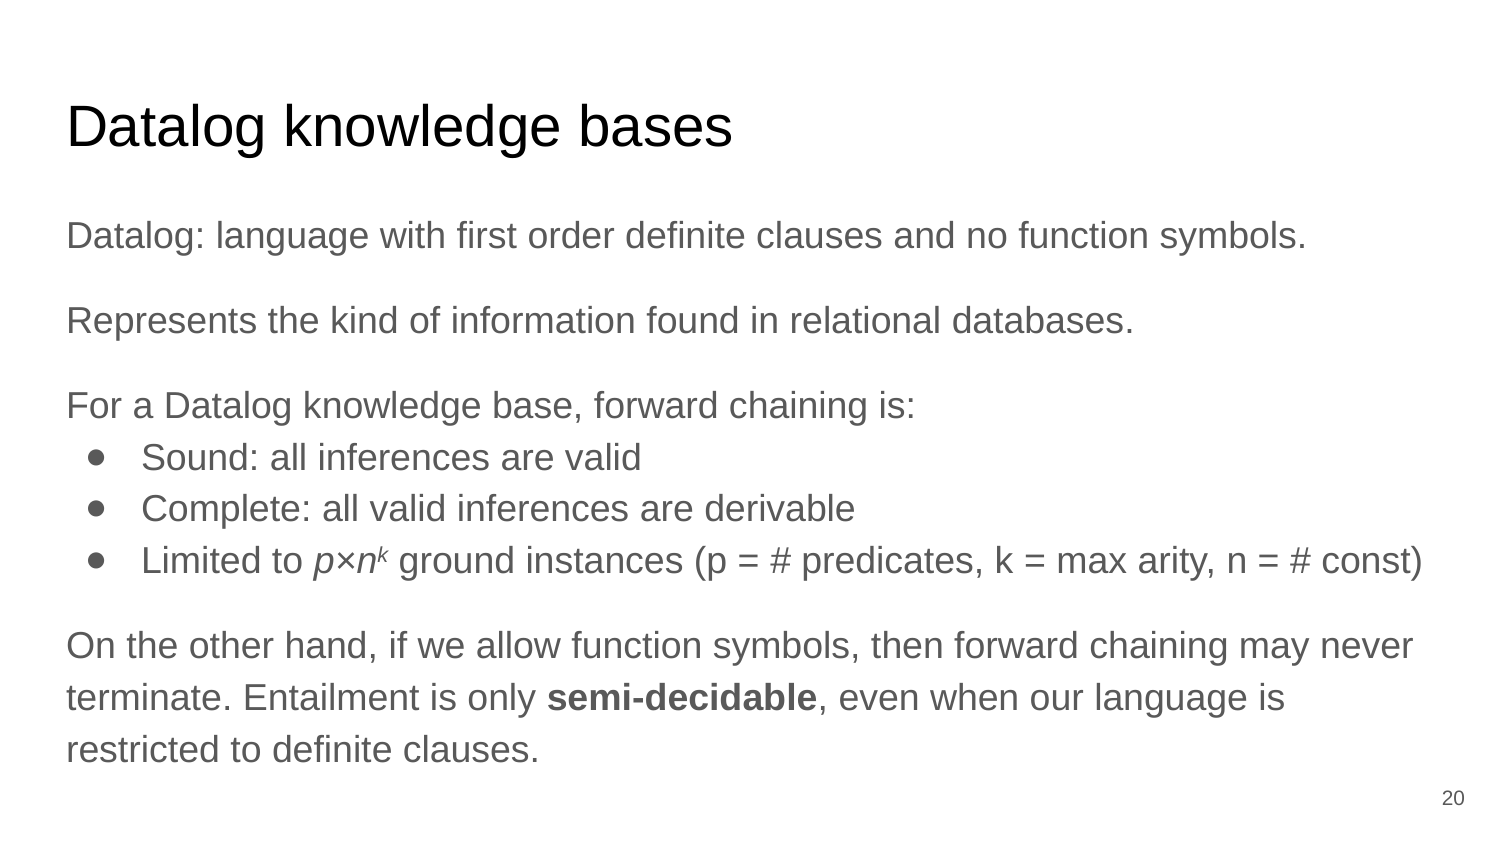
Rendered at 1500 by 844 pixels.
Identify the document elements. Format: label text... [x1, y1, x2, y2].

list Datalog: language with first order definite clauses and no function symbols. Represents the kind of information found in relational databases. For a Datalog knowledge base, forward chaining is: Sound: all inferences are valid Complete: all valid inferences are derivable Limited to p×nk ground instances (p = # predicates, k = max arity, n = # const) On the other hand, if we allow function symbols, then forward chaining may never terminate. Entailment is only semi-decidable, even when our language is restricted to definite clauses. [51, 189, 1449, 787]
slide_number ‹#› [1389, 764, 1480, 830]
title Datalog knowledge bases [51, 72, 1449, 167]
